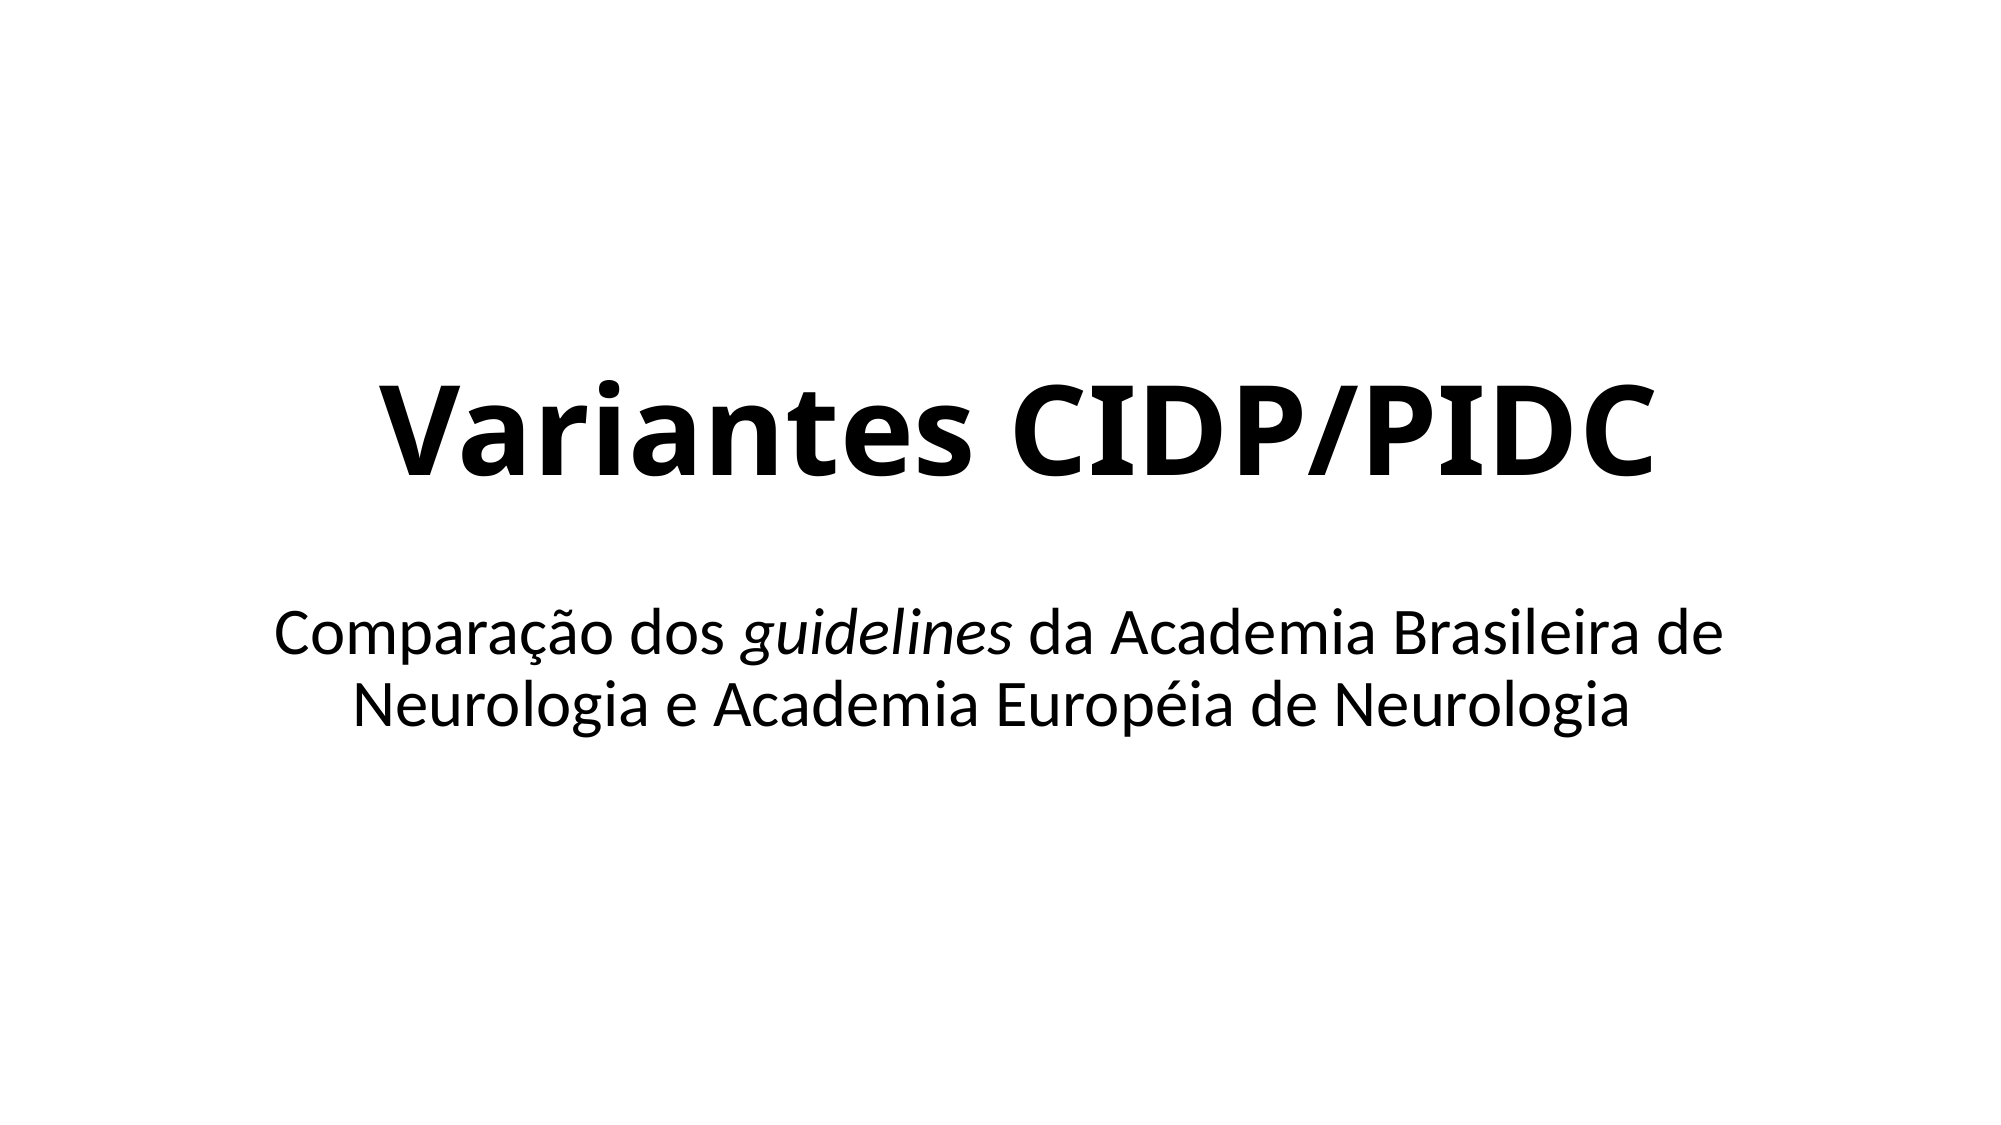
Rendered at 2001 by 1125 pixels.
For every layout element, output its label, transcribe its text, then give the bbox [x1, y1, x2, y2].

title Variantes CIDP/PIDC [157, 357, 1883, 511]
list Comparação dos guidelines da Academia Brasileira de Neurologia e Academia Européia de Neurologia [137, 589, 1863, 836]
